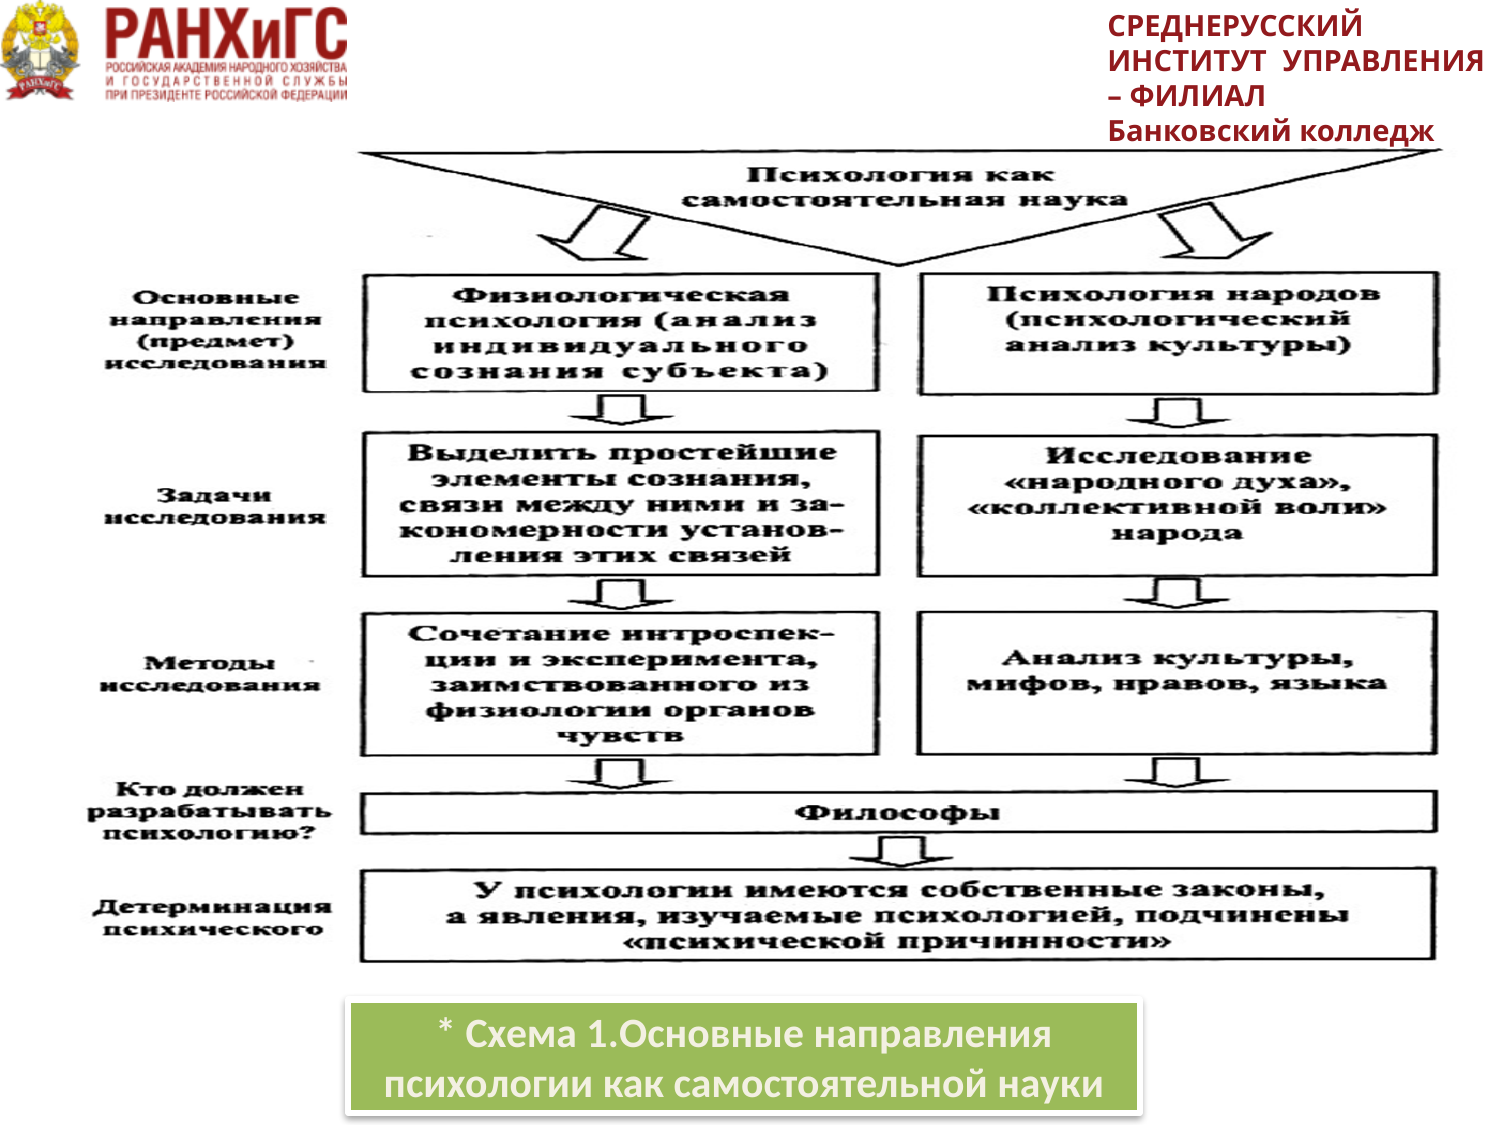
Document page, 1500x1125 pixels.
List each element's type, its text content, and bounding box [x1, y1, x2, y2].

picture [0, 0, 347, 102]
text_box * Схема 1.Основные направления психологии как самостоятельной науки [345, 996, 1143, 1116]
text_box СРЕДНЕРУССКИЙ ИНСТИТУТ УПРАВЛЕНИЯ – ФИЛИАЛ Банковский колледж [1092, 0, 1500, 155]
picture [23, 148, 1465, 977]
